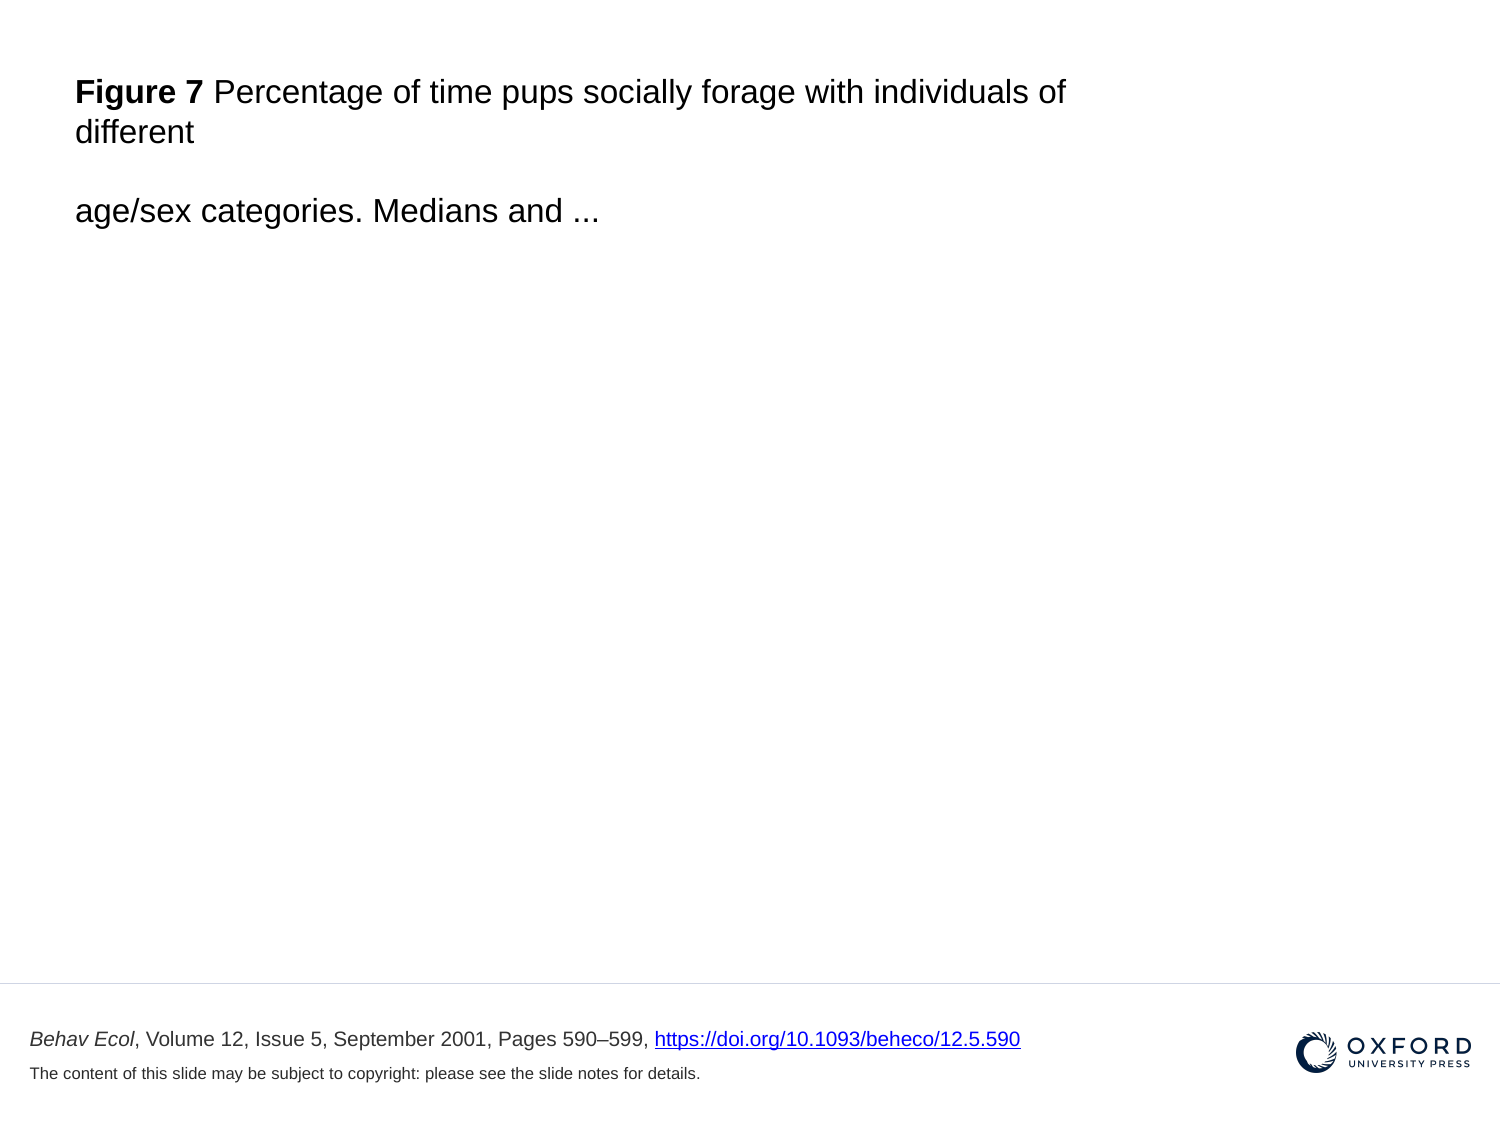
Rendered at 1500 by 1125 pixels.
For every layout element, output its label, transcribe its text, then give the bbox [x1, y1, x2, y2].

title Figure 7 Percentage of time pups socially forage with individuals of different age/sex categories. Medians and ... [75, 69, 1078, 171]
picture [1296, 1032, 1471, 1073]
footer Behav Ecol, Volume 12, Issue 5, September 2001, Pages 590–599, https://doi.org/10.1093/beheco/12.5.590 The content of this slide may be subject to copyright: please see the slide notes for details. [0, 983, 1260, 1125]
